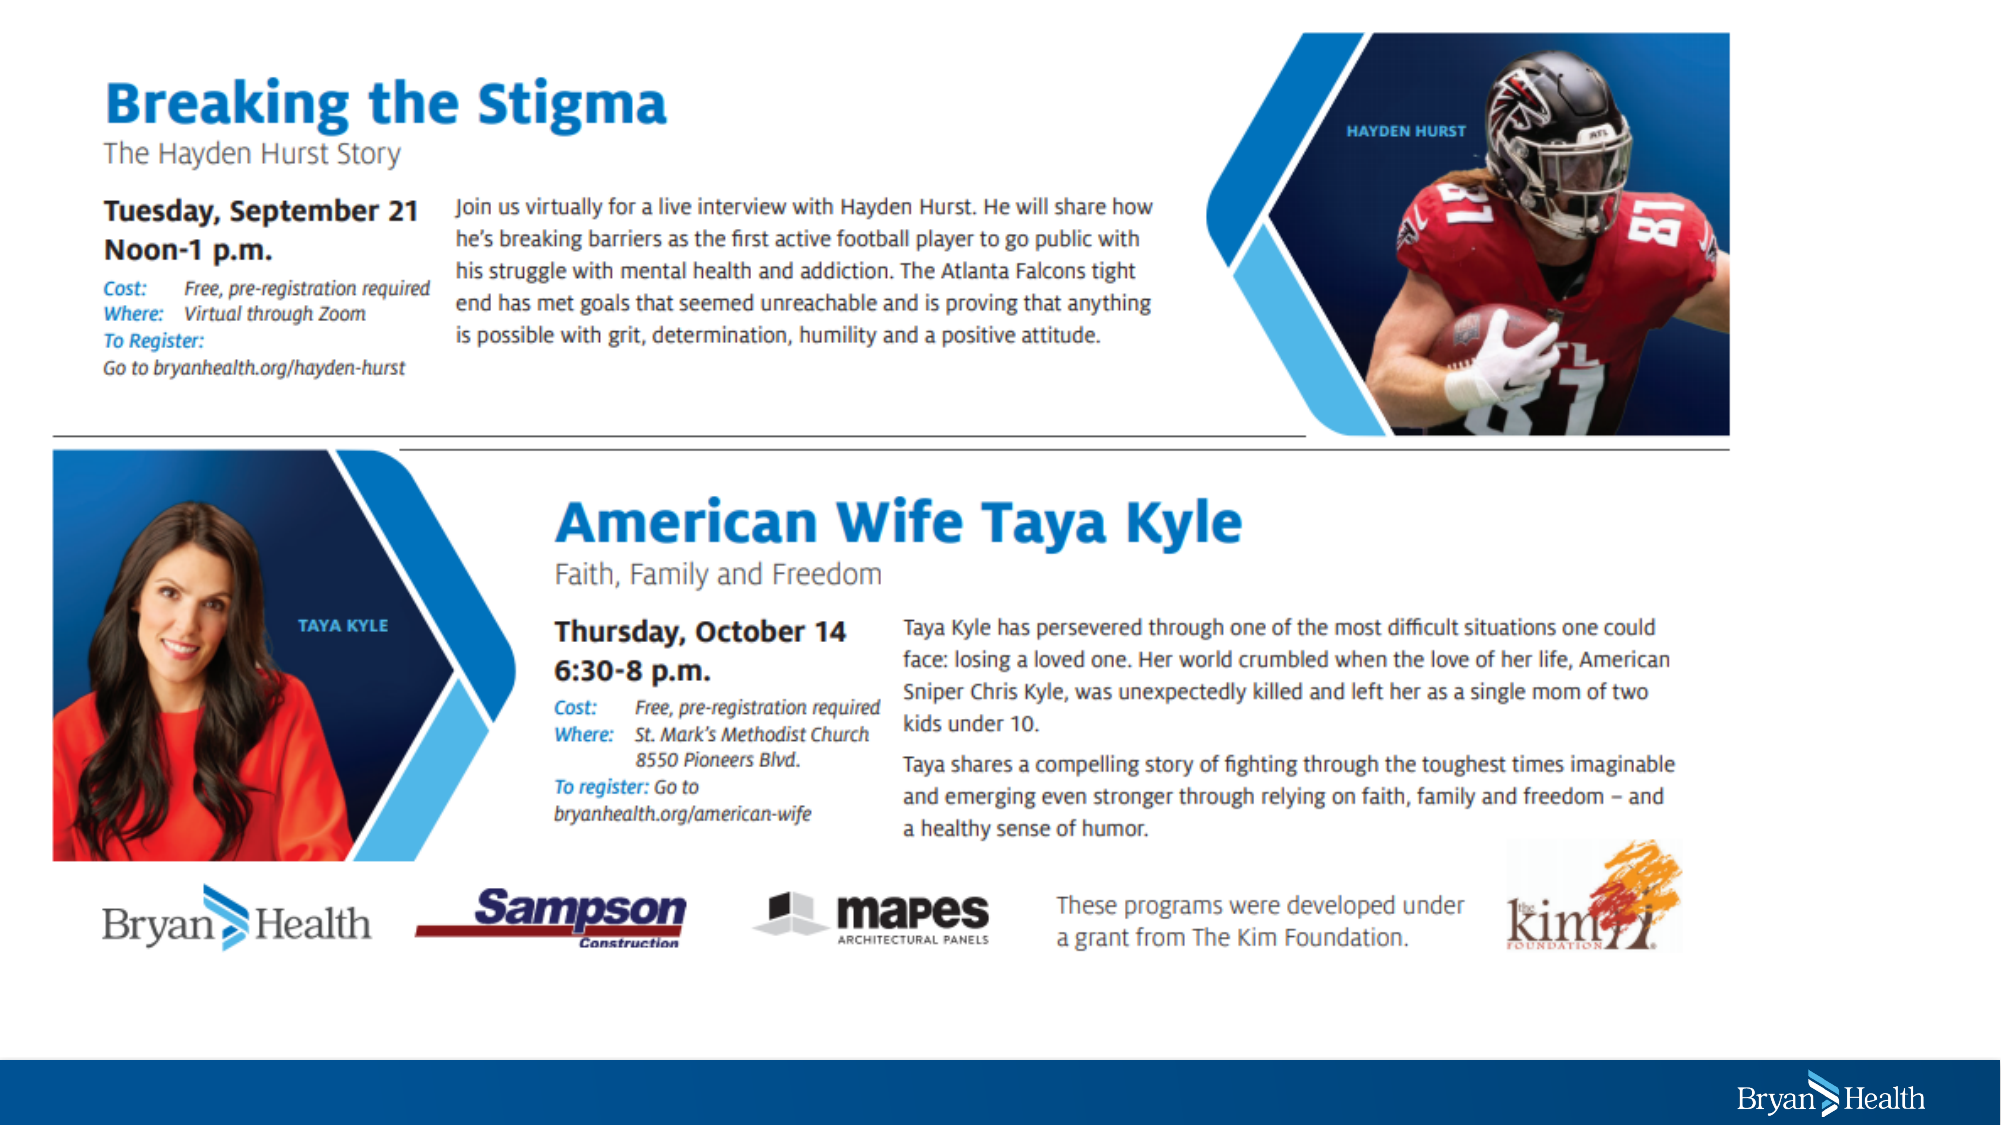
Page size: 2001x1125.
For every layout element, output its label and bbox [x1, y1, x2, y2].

list [51, 32, 1747, 985]
